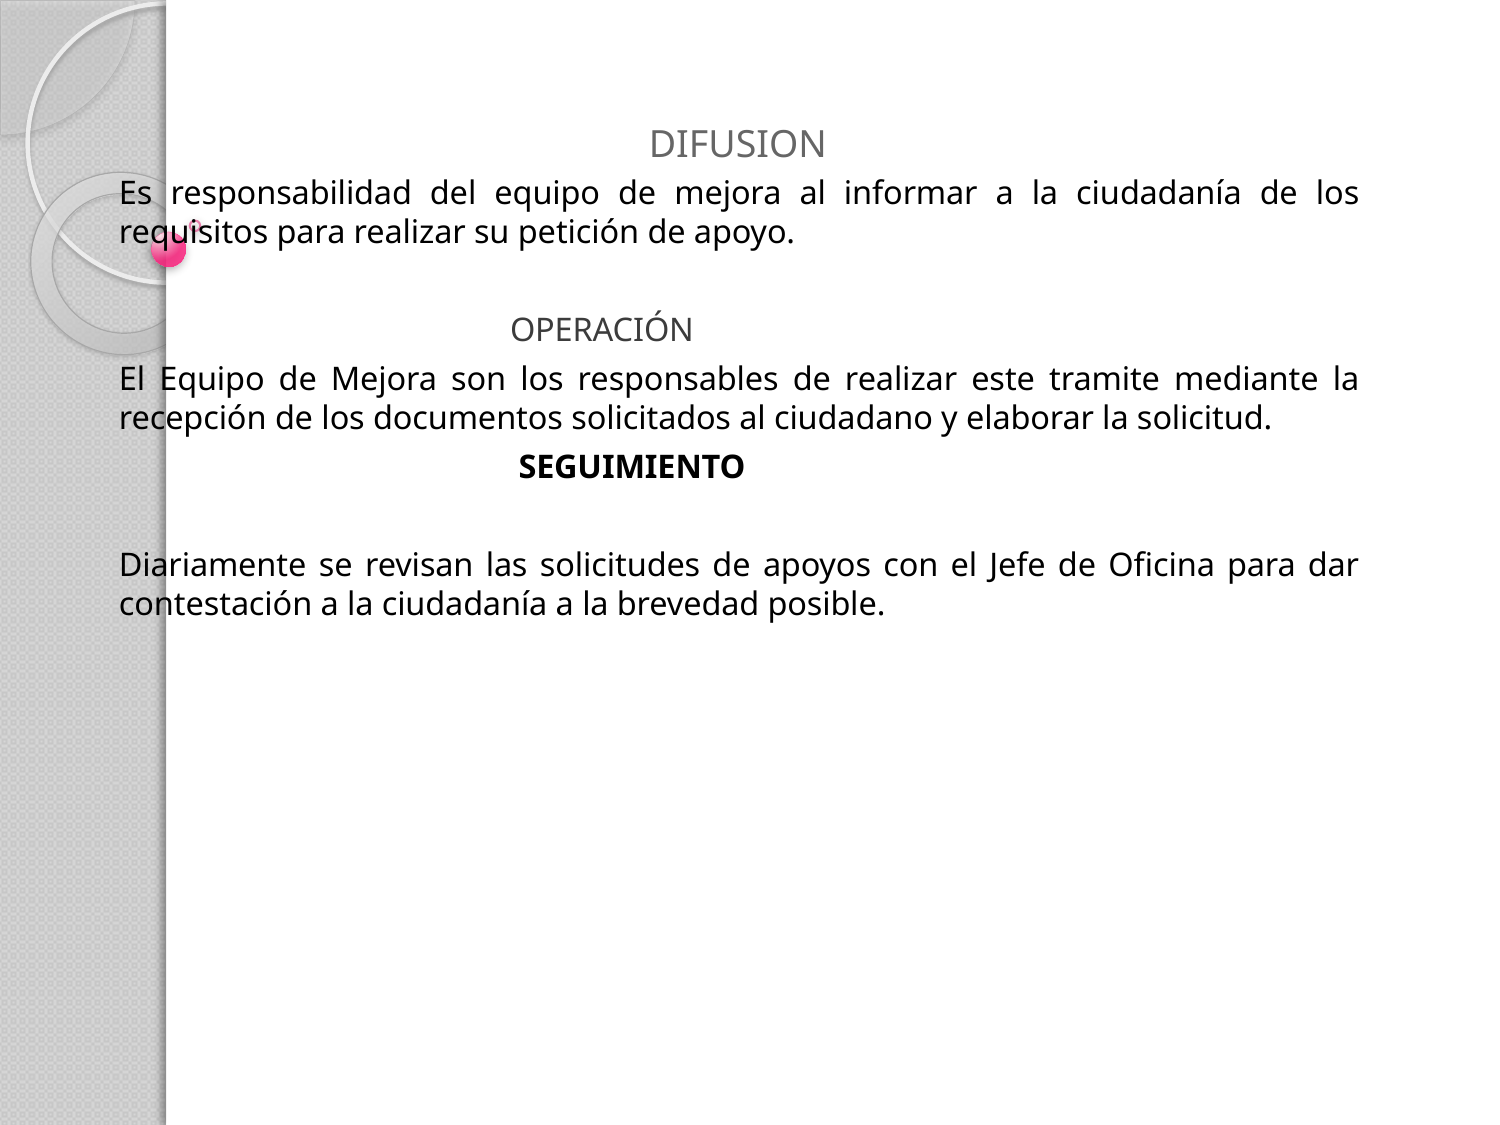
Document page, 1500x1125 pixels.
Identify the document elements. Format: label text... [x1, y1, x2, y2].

title DIFUSION [100, 19, 1376, 172]
subtitle Es responsabilidad del equipo de mejora al informar a la ciudadanía de los requisitos para realizar su petición de apoyo. OPERACIÓN El Equipo de Mejora son los responsables de realizar este tramite mediante la recepción de los documentos solicitados al ciudadano y elaborar la solicitud. SEGUIMIENTO Diariamente se revisan las solicitudes de apoyos con el Jefe de Oficina para dar contestación a la ciudadanía a la brevedad posible. [100, 172, 1376, 823]
